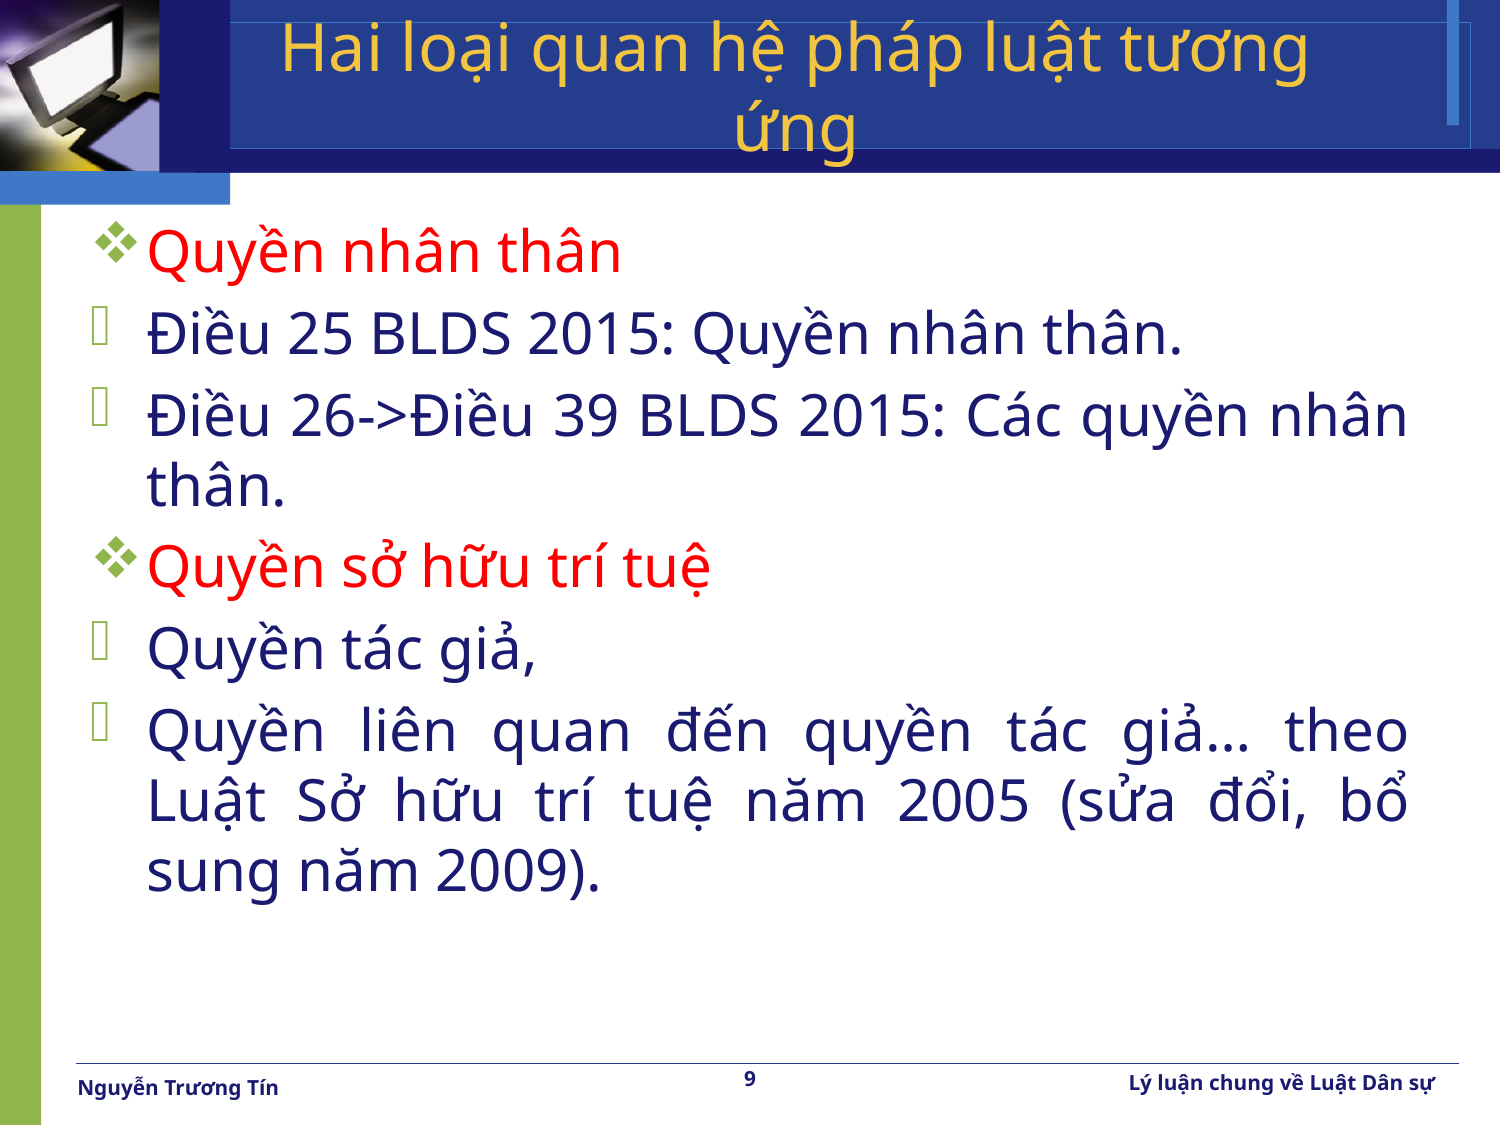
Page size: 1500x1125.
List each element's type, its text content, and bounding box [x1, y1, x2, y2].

slide_number 9 [575, 1057, 925, 1096]
list Quyền nhân thân Điều 25 BLDS 2015: Quyền nhân thân. Điều 26->Điều 39 BLDS 2015: Các quyền nhân thân. Quyền sở hữu trí tuệ Quyền tác giả, Quyền liên quan đến quyền tác giả… theo Luật Sở hữu trí tuệ năm 2005 (sửa đổi, bổ sung năm 2009). [75, 207, 1425, 1068]
slide_number Nguyễn Trương Tín [62, 1067, 475, 1105]
footer Lý luận chung về Luật Dân sự [1021, 1062, 1450, 1106]
picture [0, 0, 159, 171]
title Hai loại quan hệ pháp luật tương ứng [258, 38, 1335, 131]
